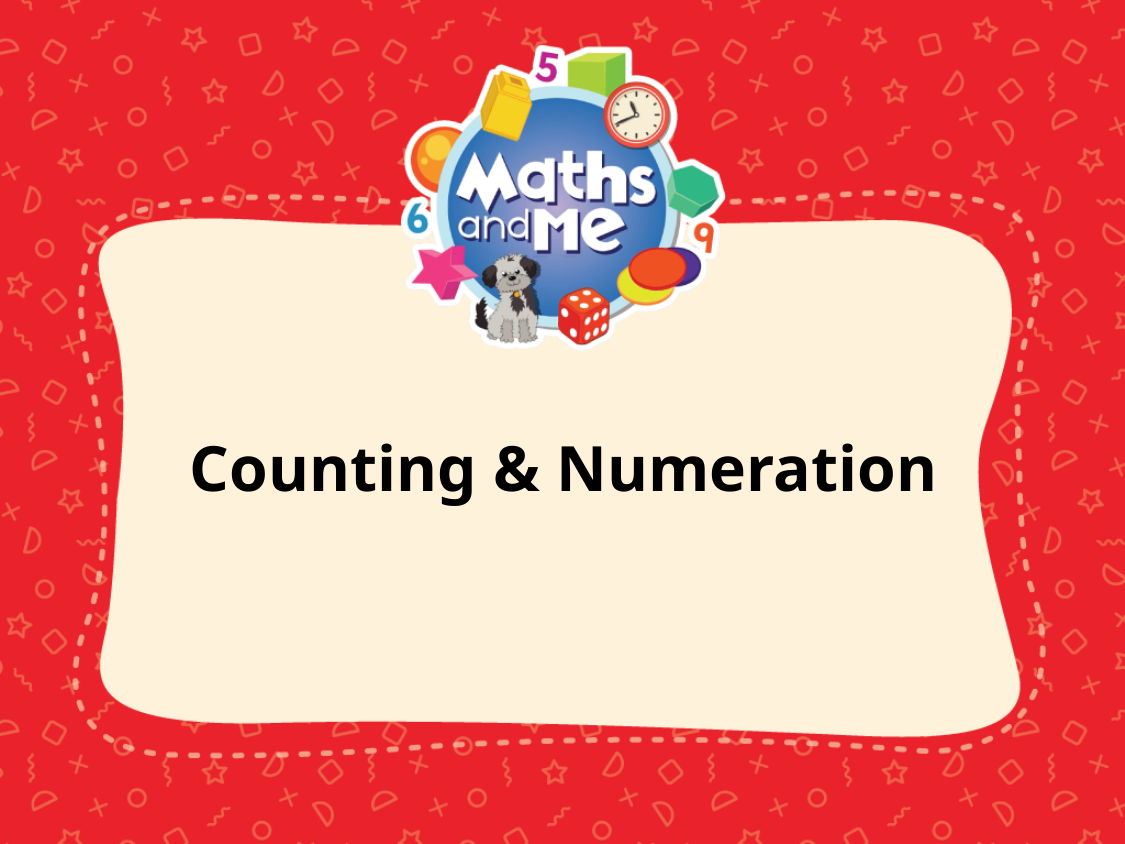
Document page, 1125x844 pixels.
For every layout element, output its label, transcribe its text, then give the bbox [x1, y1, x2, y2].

title Counting & Numeration [78, 215, 1050, 728]
picture [0, 0, 1125, 844]
